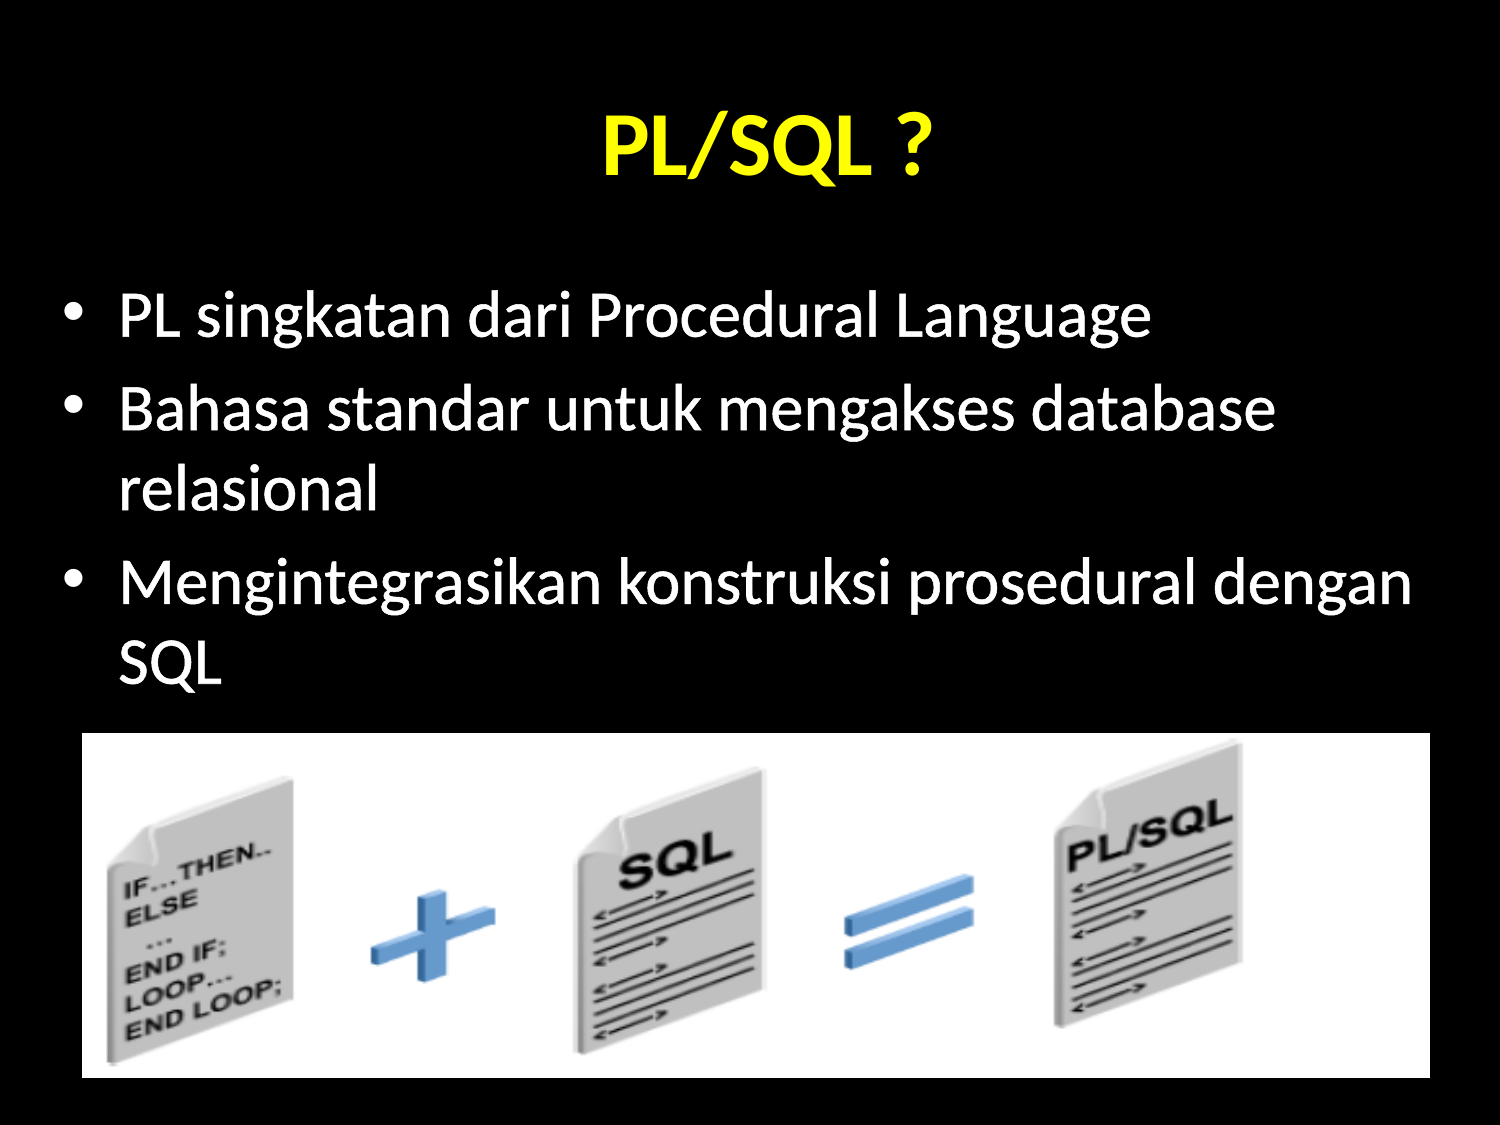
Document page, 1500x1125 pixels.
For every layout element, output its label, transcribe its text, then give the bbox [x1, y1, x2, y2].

title PL/SQL ? [58, 45, 1500, 233]
picture [81, 733, 1430, 1079]
list PL singkatan dari Procedural Language Bahasa standar untuk mengakses database relasional Mengintegrasikan konstruksi prosedural dengan SQL [46, 262, 1454, 1005]
